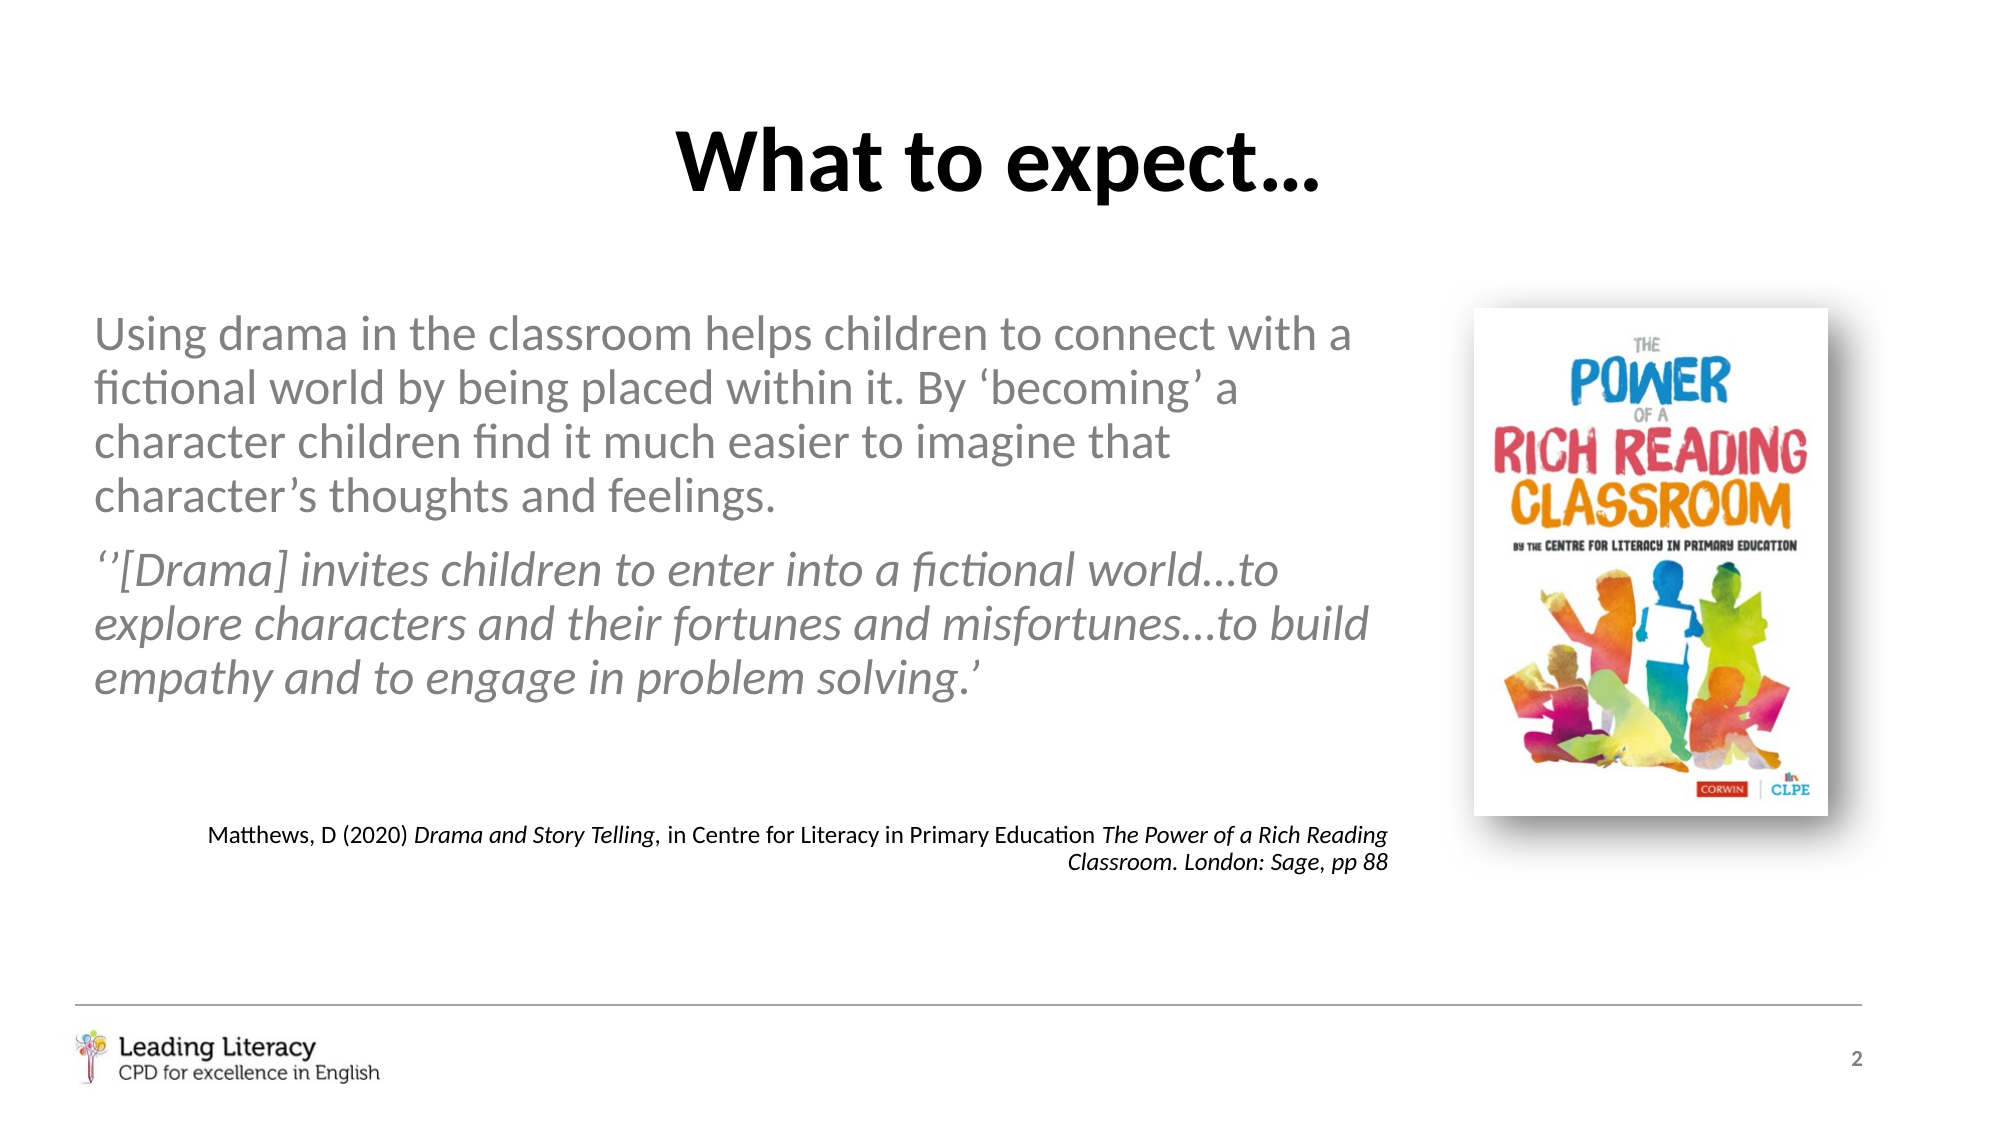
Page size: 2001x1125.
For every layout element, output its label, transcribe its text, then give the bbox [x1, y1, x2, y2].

list Using drama in the classroom helps children to connect with a fictional world by being placed within it. By ‘becoming’ a character children find it much easier to imagine that character’s thoughts and feelings. ‘’[Drama] invites children to enter into a fictional world…to explore characters and their fortunes and misfortunes…to build empathy and to engage in problem solving.’ Matthews, D (2020) Drama and Story Telling, in Centre for Literacy in Primary Education The Power of a Rich Reading Classroom. London: Sage, pp 88 [79, 299, 1404, 1014]
title What to expect… [137, 59, 1863, 263]
picture [62, 1019, 392, 1095]
picture [1474, 308, 1828, 817]
